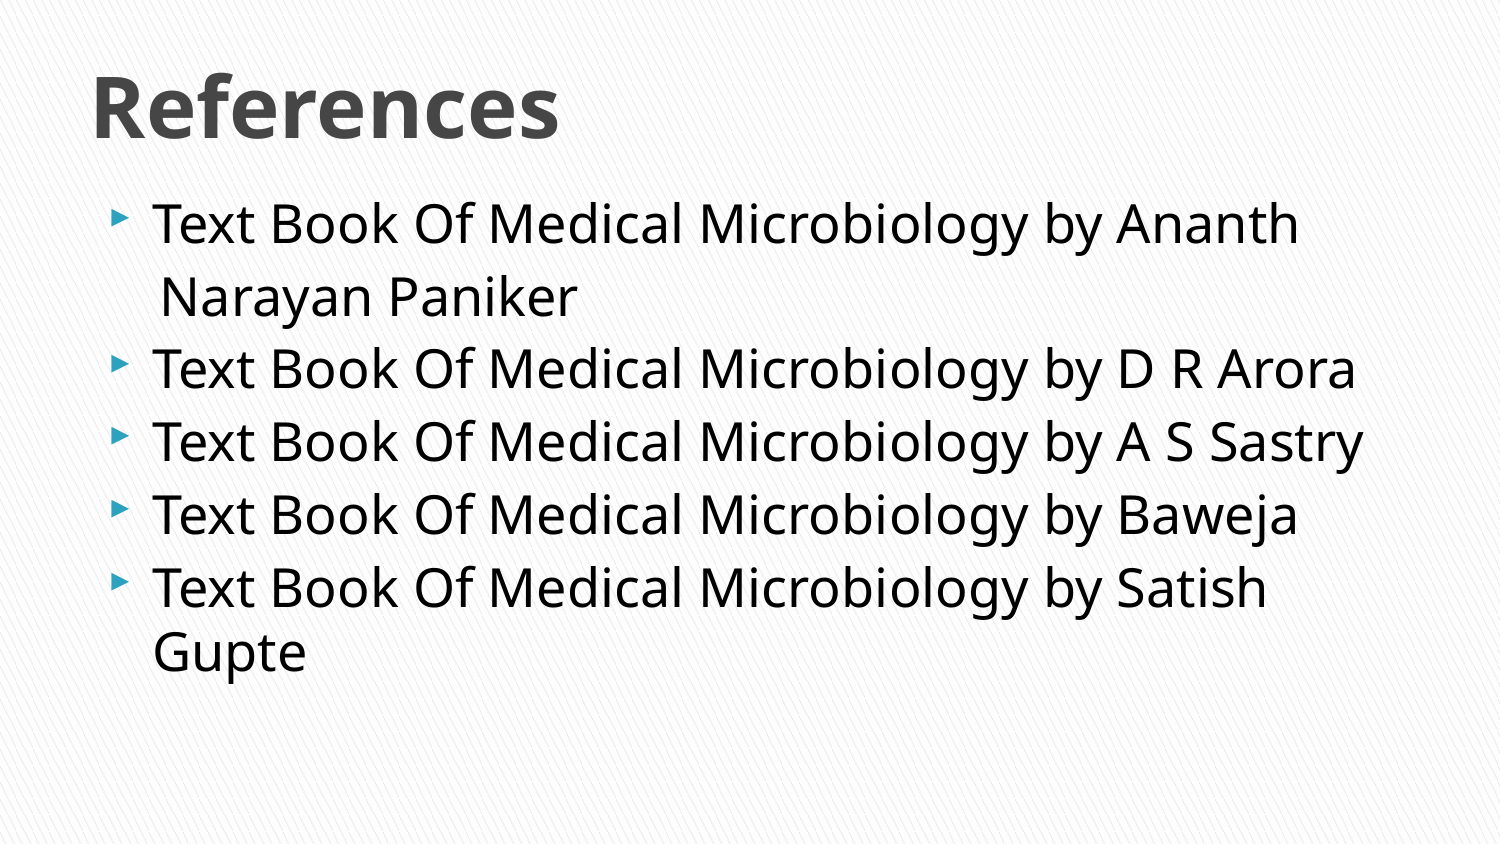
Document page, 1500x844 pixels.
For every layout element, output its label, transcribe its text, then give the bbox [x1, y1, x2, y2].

title References [75, 33, 1425, 175]
list Text Book Of Medical Microbiology by Ananth Narayan Paniker Text Book Of Medical Microbiology by D R Arora Text Book Of Medical Microbiology by A S Sastry Text Book Of Medical Microbiology by Baweja Text Book Of Medical Microbiology by Satish Gupte [75, 182, 1425, 740]
